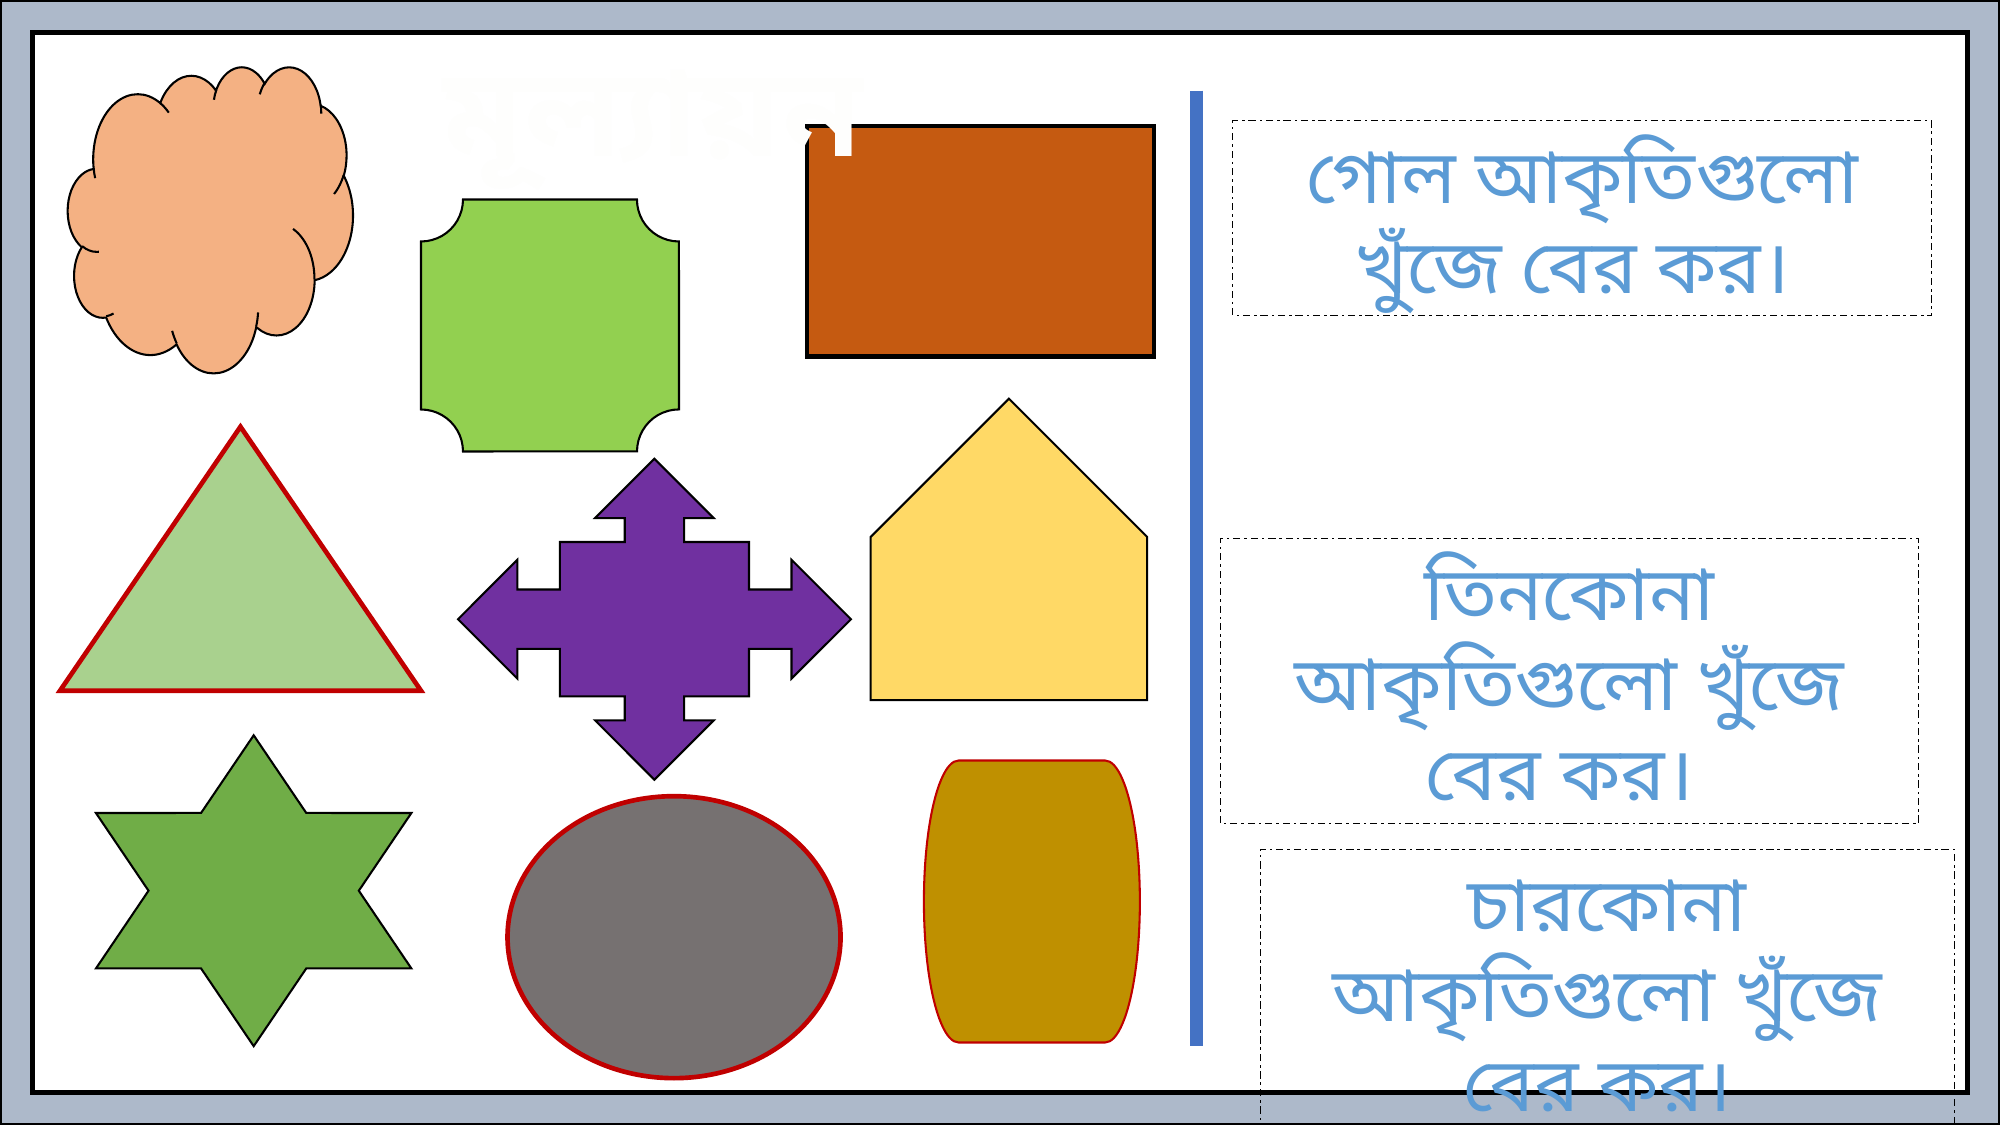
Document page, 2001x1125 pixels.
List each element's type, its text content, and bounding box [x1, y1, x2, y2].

text_box [66, 66, 355, 375]
text_box [94, 733, 414, 1049]
text_box [419, 198, 681, 453]
text_box গোল আকৃতিগুলো খুঁজে বের কর। [1232, 120, 1932, 316]
text_box [456, 457, 853, 782]
text_box [506, 795, 842, 1080]
text_box [869, 397, 1149, 702]
text_box [58, 424, 423, 692]
text_box চারকোনা আকৃতিগুলো খুঁজে বের কর। [1260, 849, 1955, 1125]
text_box তিনকোনা আকৃতিগুলো খুঁজে বের কর। [1220, 538, 1919, 824]
text_box [806, 125, 1155, 358]
text_box মূল্যায়ন [428, 23, 955, 189]
text_box [0, 0, 2000, 1125]
text_box [922, 759, 1141, 1044]
